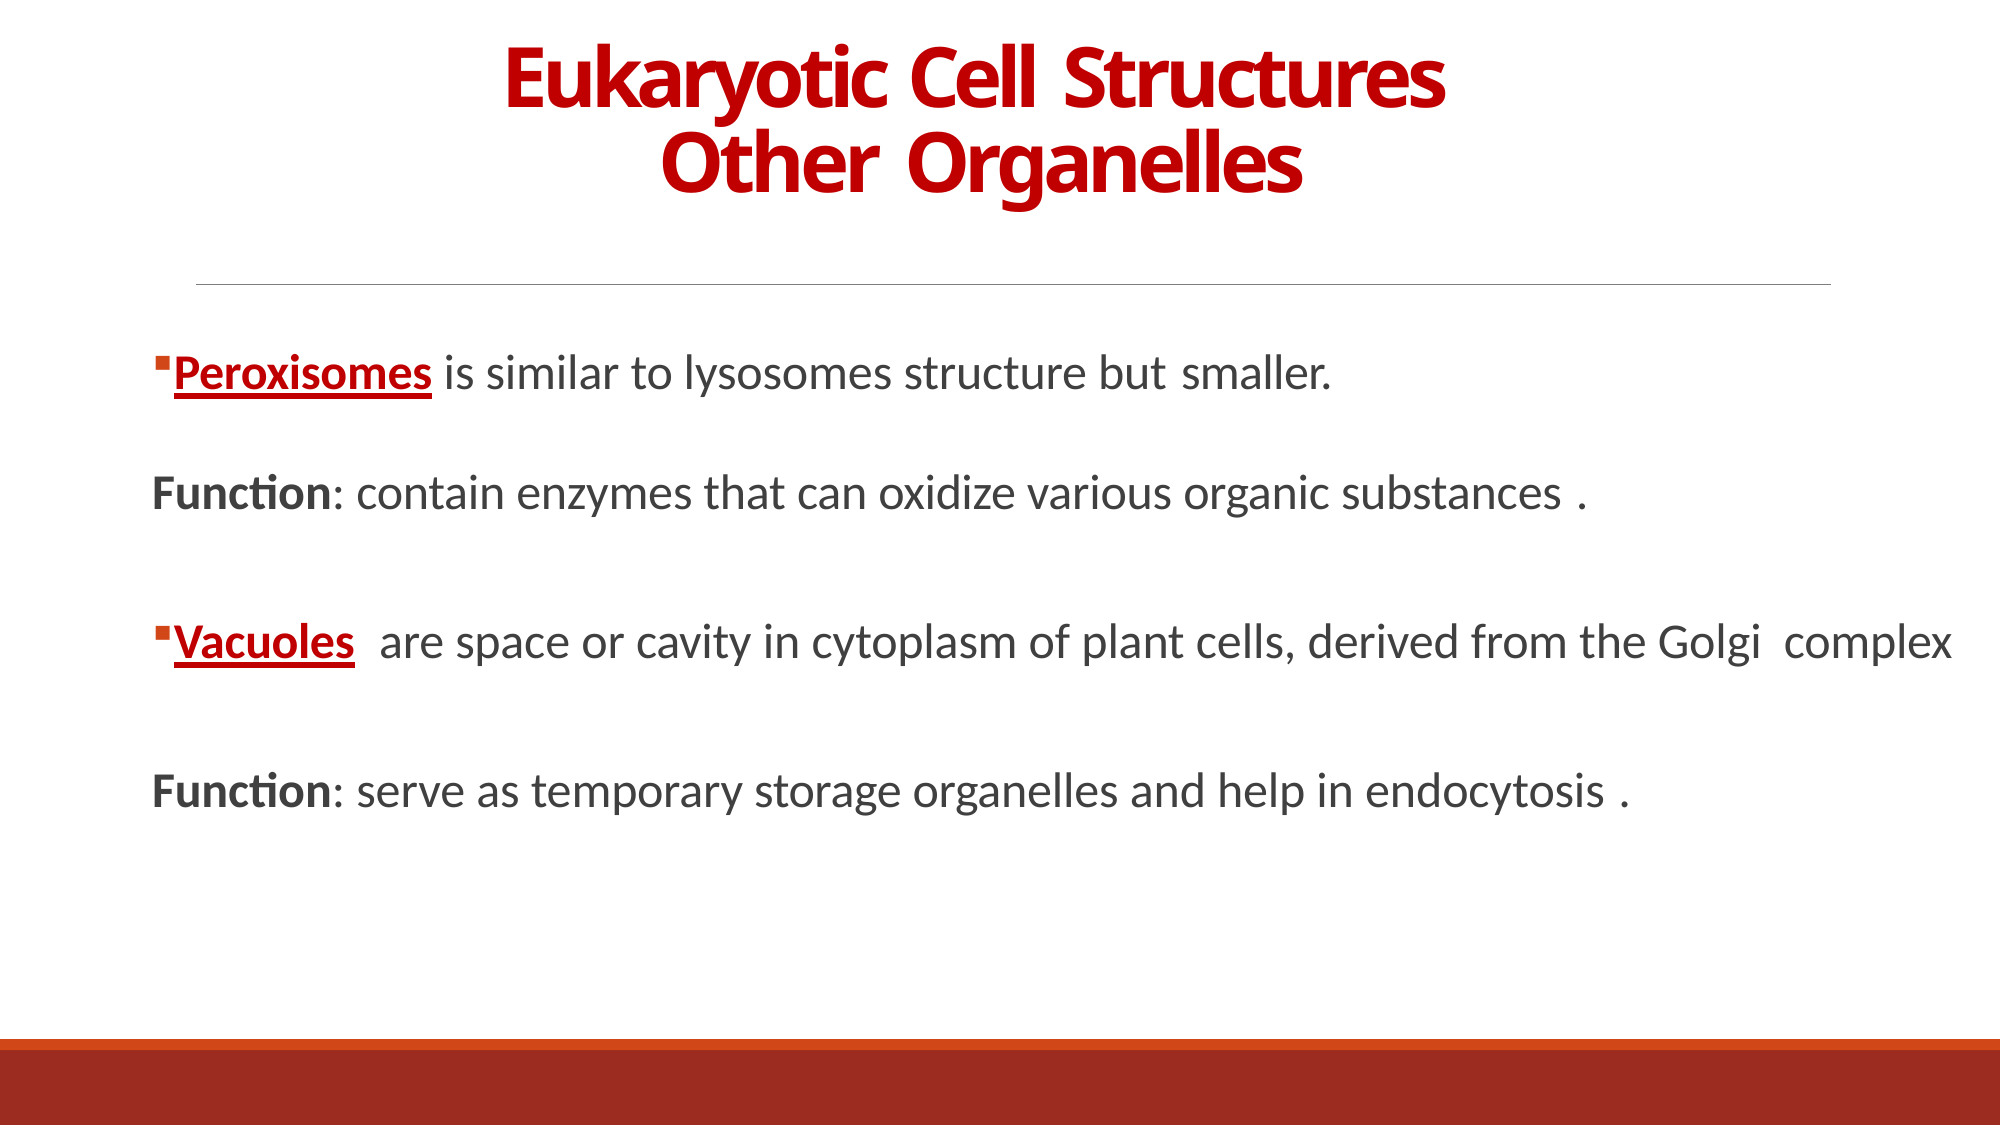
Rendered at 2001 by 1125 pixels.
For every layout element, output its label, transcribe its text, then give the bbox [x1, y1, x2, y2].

title Eukaryotic Cell Structures Other Organelles [500, 22, 1600, 228]
text_box Peroxisomes is similar to lysosomes structure but smaller. Function: contain enzymes that can oxidize various organic substances . Vacuoles are space or cavity in cytoplasm of plant cells, derived from the Golgi complex Function: serve as temporary storage organelles and help in endocytosis . [149, 337, 1963, 818]
